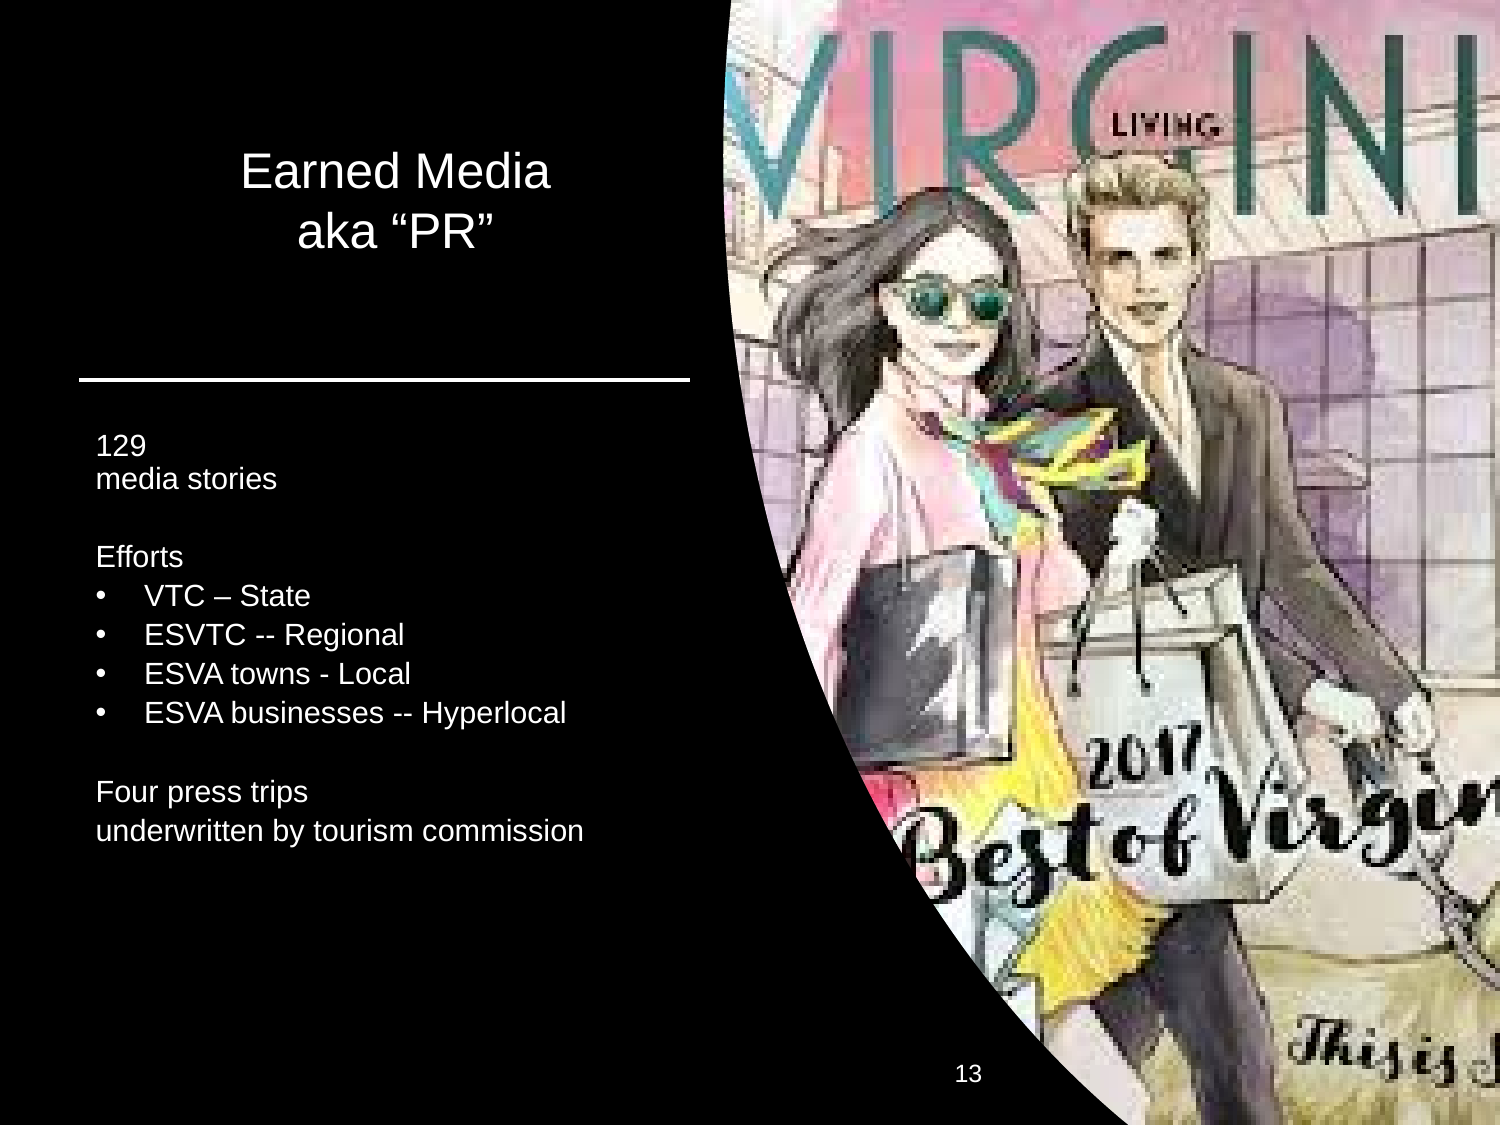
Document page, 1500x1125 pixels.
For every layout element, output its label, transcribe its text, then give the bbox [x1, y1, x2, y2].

list 129 media stories Efforts VTC – State ESVTC -- Regional ESVA towns - Local ESVA businesses -- Hyperlocal Four press trips underwritten by tourism commission [80, 422, 717, 1063]
title Earned Media aka “PR” [80, 59, 711, 338]
picture [722, 0, 1500, 1125]
